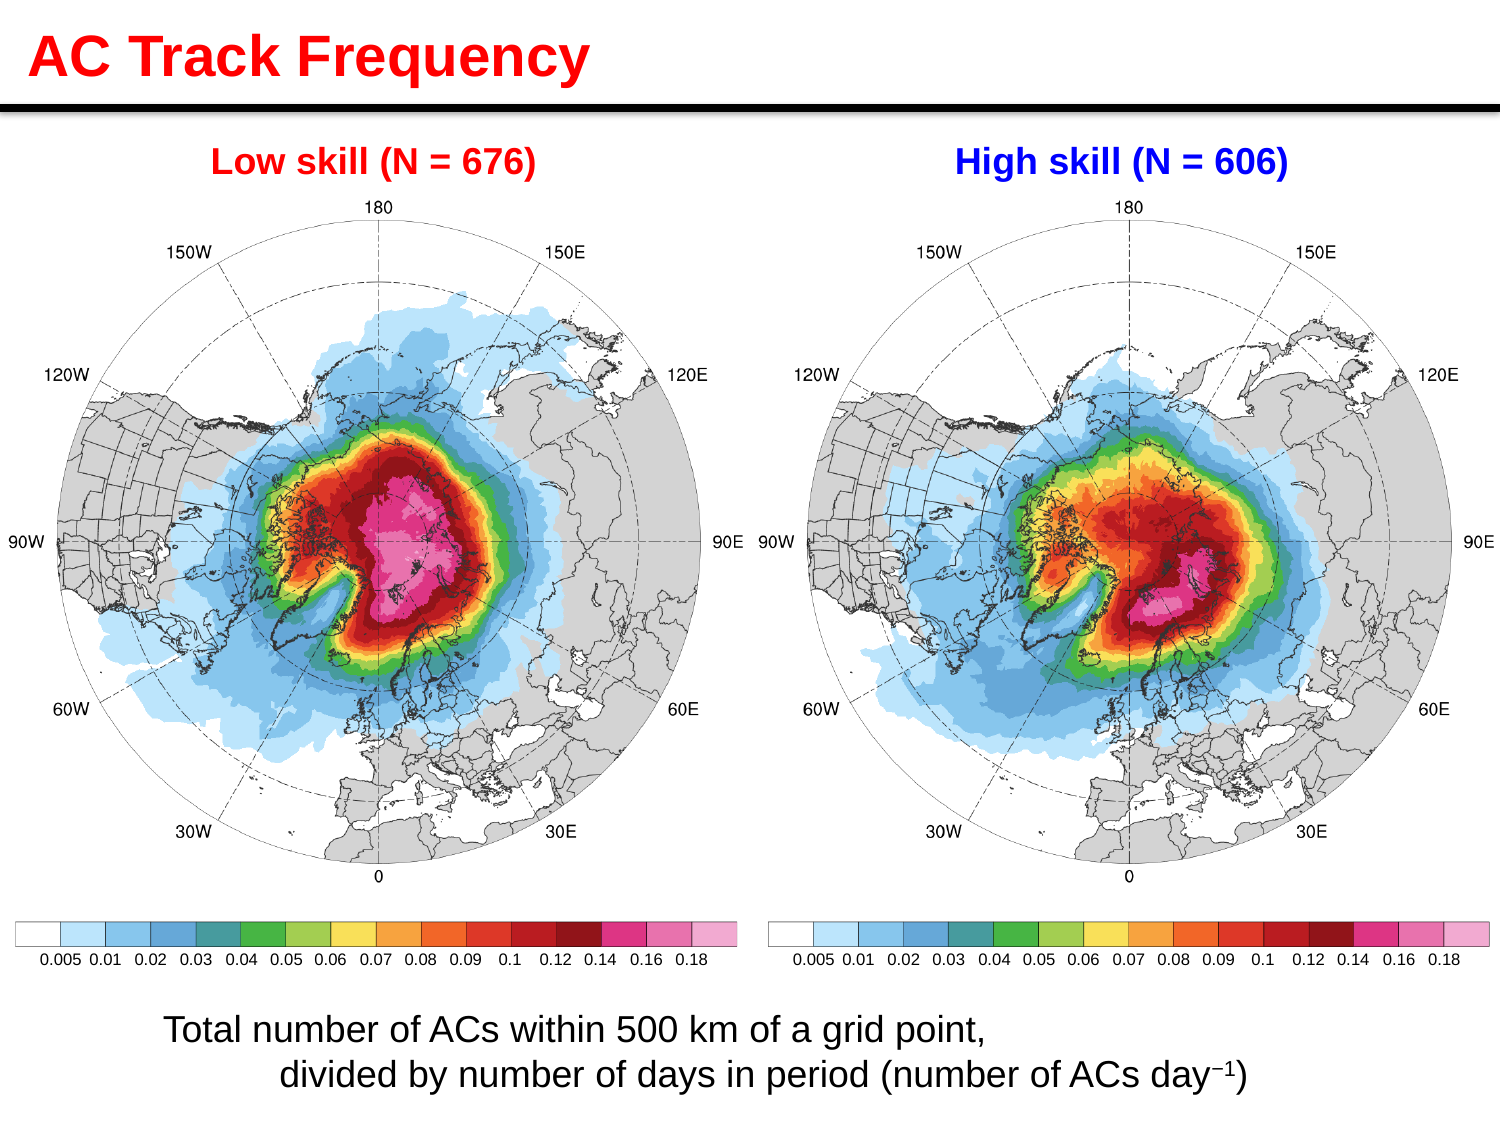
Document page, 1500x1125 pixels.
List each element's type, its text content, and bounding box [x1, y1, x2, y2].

text_box High skill (N = 606) [753, 130, 1500, 190]
text_box Total number of ACs within 500 km of a grid point, divided by number of days in period (number of ACs day−1) [86, 997, 1442, 1103]
picture [7, 199, 743, 883]
picture [758, 199, 1494, 883]
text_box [15, 919, 738, 970]
text_box AC Track Frequency [13, 0, 1465, 107]
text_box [767, 919, 1491, 970]
text_box Low skill (N = 676) [18, 130, 740, 190]
